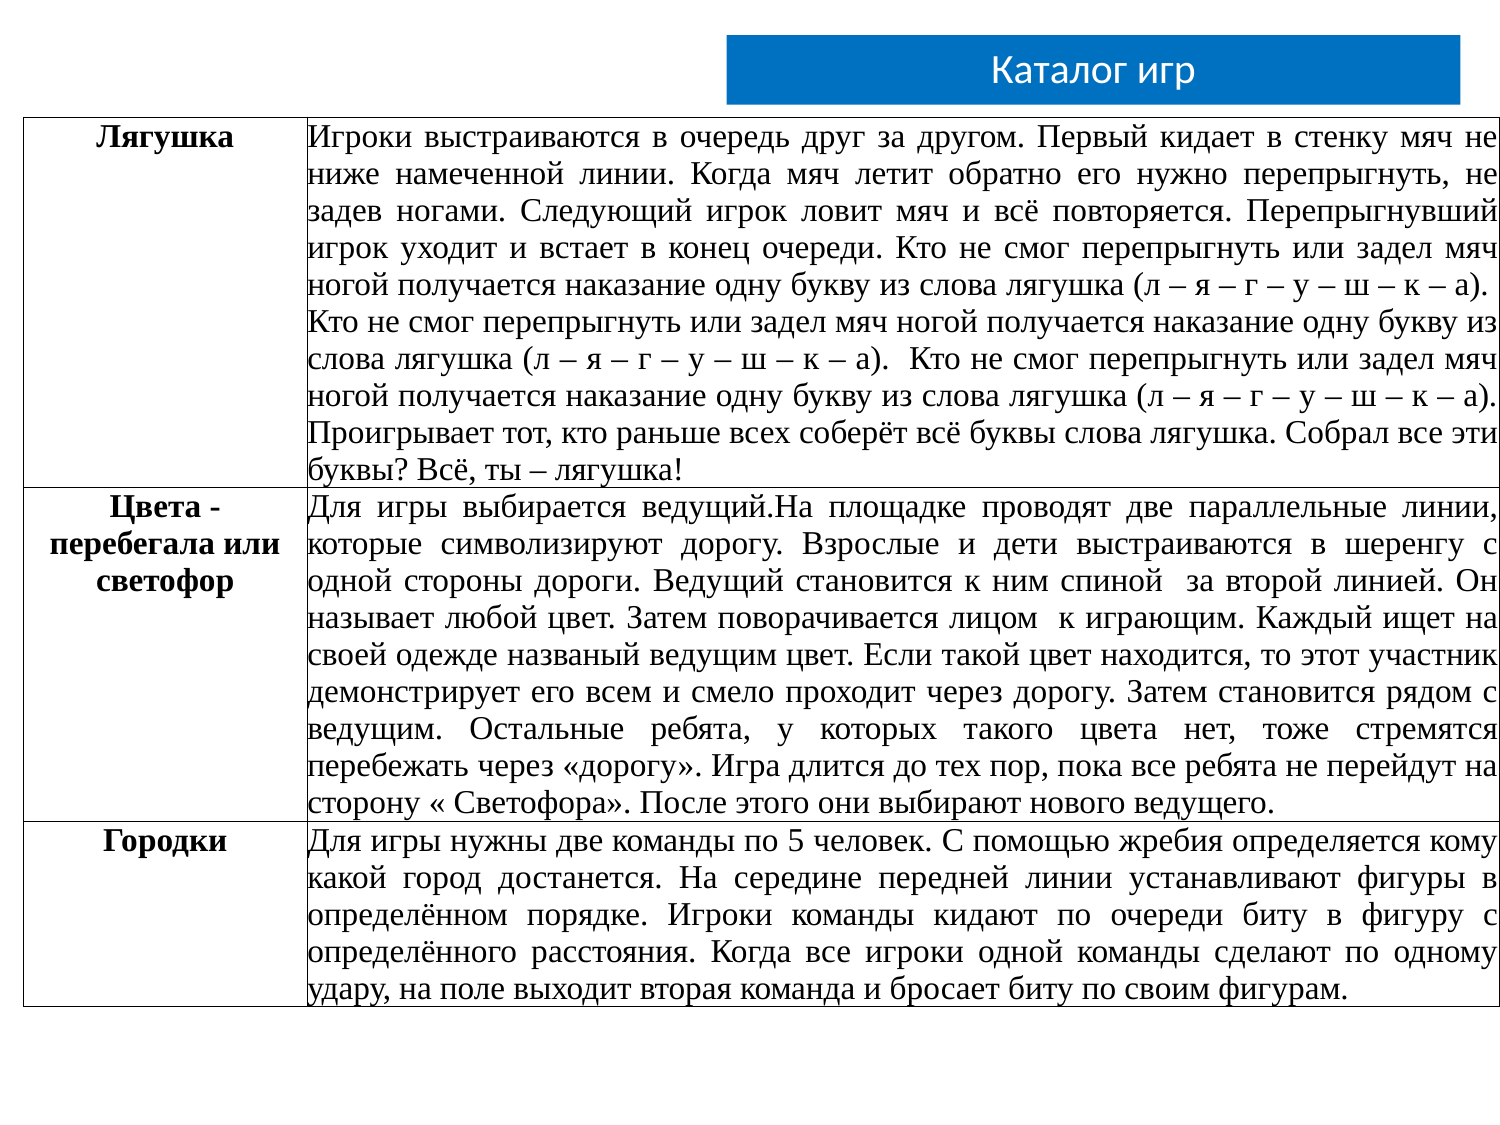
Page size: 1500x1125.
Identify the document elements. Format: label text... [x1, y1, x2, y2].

table_cell Для игры нужны две команды по 5 человек. С помощью жребия определяется кому какой город достанется. На середине передней линии устанавливают фигуры в определённом порядке. Игроки команды кидают по очереди биту в фигуру с определённого расстояния. Когда все игроки одной команды сделают по одному удару, на поле выходит вторая команда и бросает биту по своим фигурам. [308, 822, 1499, 1006]
table_cell Городки [24, 822, 307, 1006]
table_header Игроки выстраиваются в очередь друг за другом. Первый кидает в стенку мяч не ниже намеченной линии. Когда мяч летит обратно его нужно перепрыгнуть, не задев ногами. Следующий игрок ловит мяч и всё повторяется. Перепрыгнувший игрок уходит и встает в конец очереди. Кто не смог перепрыгнуть или задел мяч ногой получается наказание одну букву из слова лягушка (л – я – г – у – ш – к – а). Кто не смог перепрыгнуть или задел мяч ногой получается наказание одну букву из слова лягушка (л – я – г – у – ш – к – а). Кто не смог перепрыгнуть или задел мяч ногой получается наказание одну букву из слова лягушка (л – я – г – у – ш – к – а). Проигрывает тот, кто раньше всех соберёт всё буквы слова лягушка. Собрал все эти буквы? Всё, ты – лягушка! [308, 118, 1499, 487]
text_box Каталог игр [726, 35, 1461, 105]
table_header Лягушка [24, 118, 307, 487]
table_cell Цвета - перебегала или светофор [24, 488, 307, 821]
table_cell Для игры выбирается ведущий.На площадке проводят две параллельные линии, которые символизируют дорогу. Взрослые и дети выстраиваются в шеренгу с одной стороны дороги. Ведущий становится к ним спиной за второй линией. Он называет любой цвет. Затем поворачивается лицом к играющим. Каждый ищет на своей одежде названый ведущим цвет. Если такой цвет находится, то этот участник демонстрирует его всем и смело проходит через дорогу. Затем становится рядом с ведущим. Остальные ребята, у которых такого цвета нет, тоже стремятся перебежать через «дорогу». Игра длится до тех пор, пока все ребята не перейдут на сторону « Светофора». После этого они выбирают нового ведущего. [308, 488, 1499, 821]
